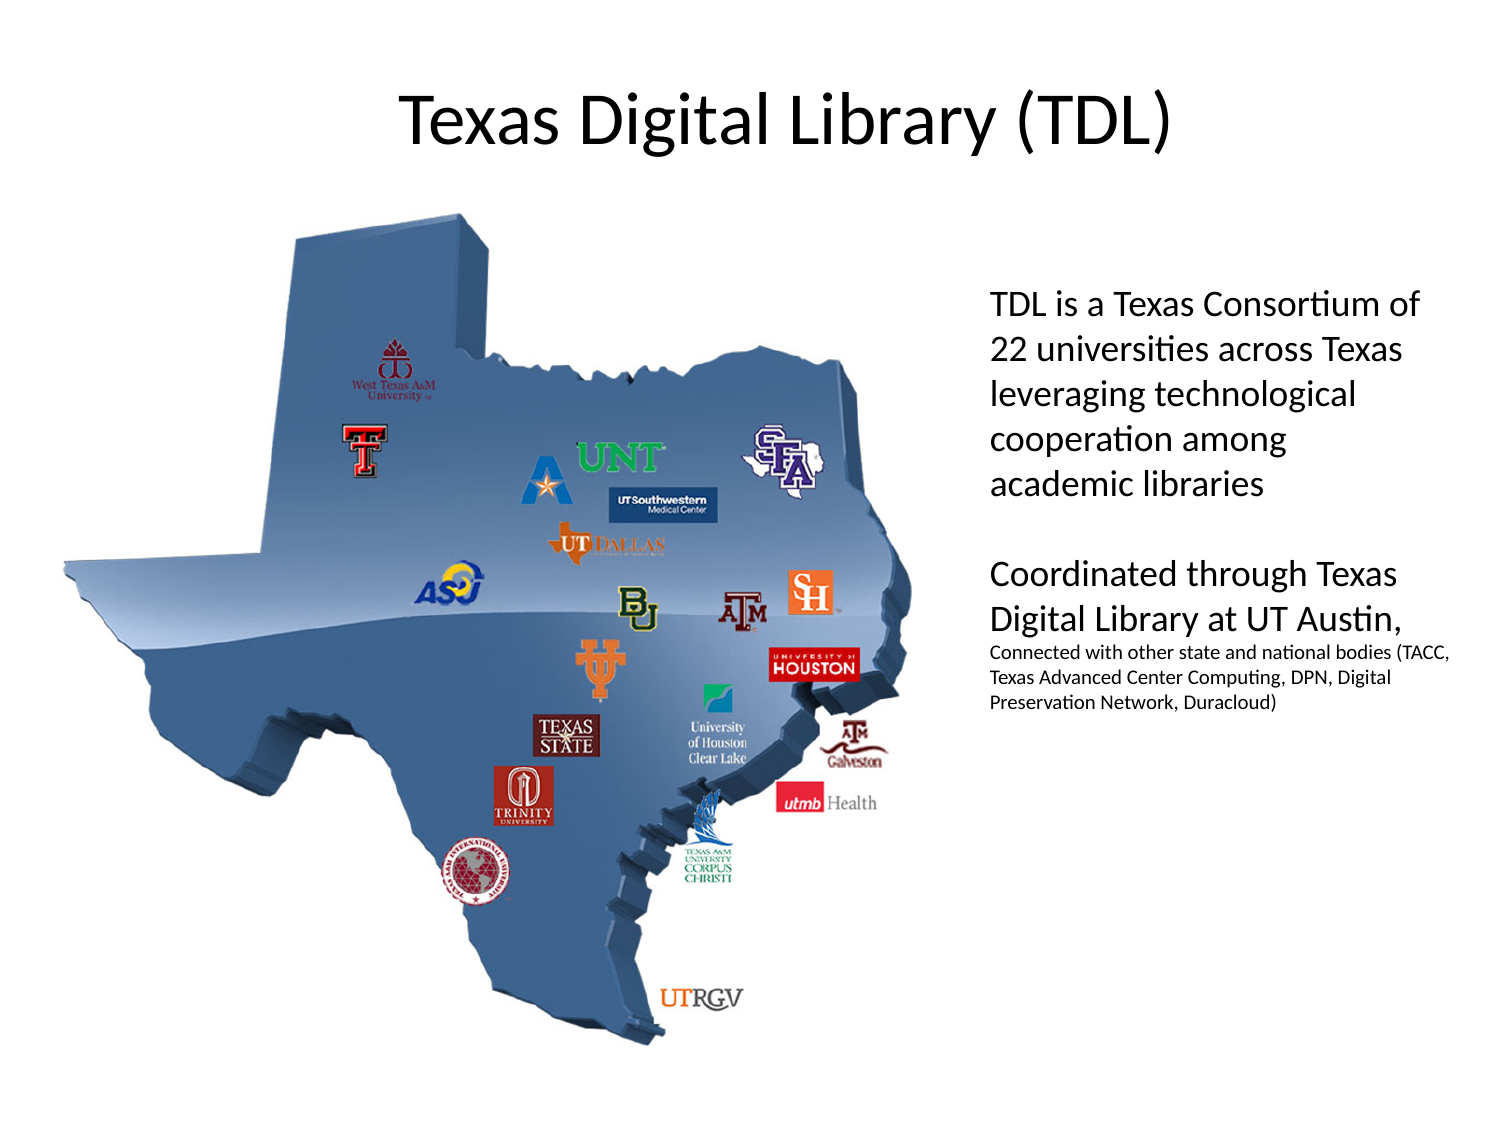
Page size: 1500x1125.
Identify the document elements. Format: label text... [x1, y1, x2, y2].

text_box TDL is a Texas Consortium of 22 universities across Texas leveraging technological cooperation among academic libraries Coordinated through Texas Digital Library at UT Austin, Connected with other state and national bodies (TACC, Texas Advanced Center Computing, DPN, Digital Preservation Network, Duracloud) [974, 271, 1500, 882]
picture [62, 212, 913, 1046]
text_box Texas Digital Library (TDL) [383, 62, 1190, 168]
